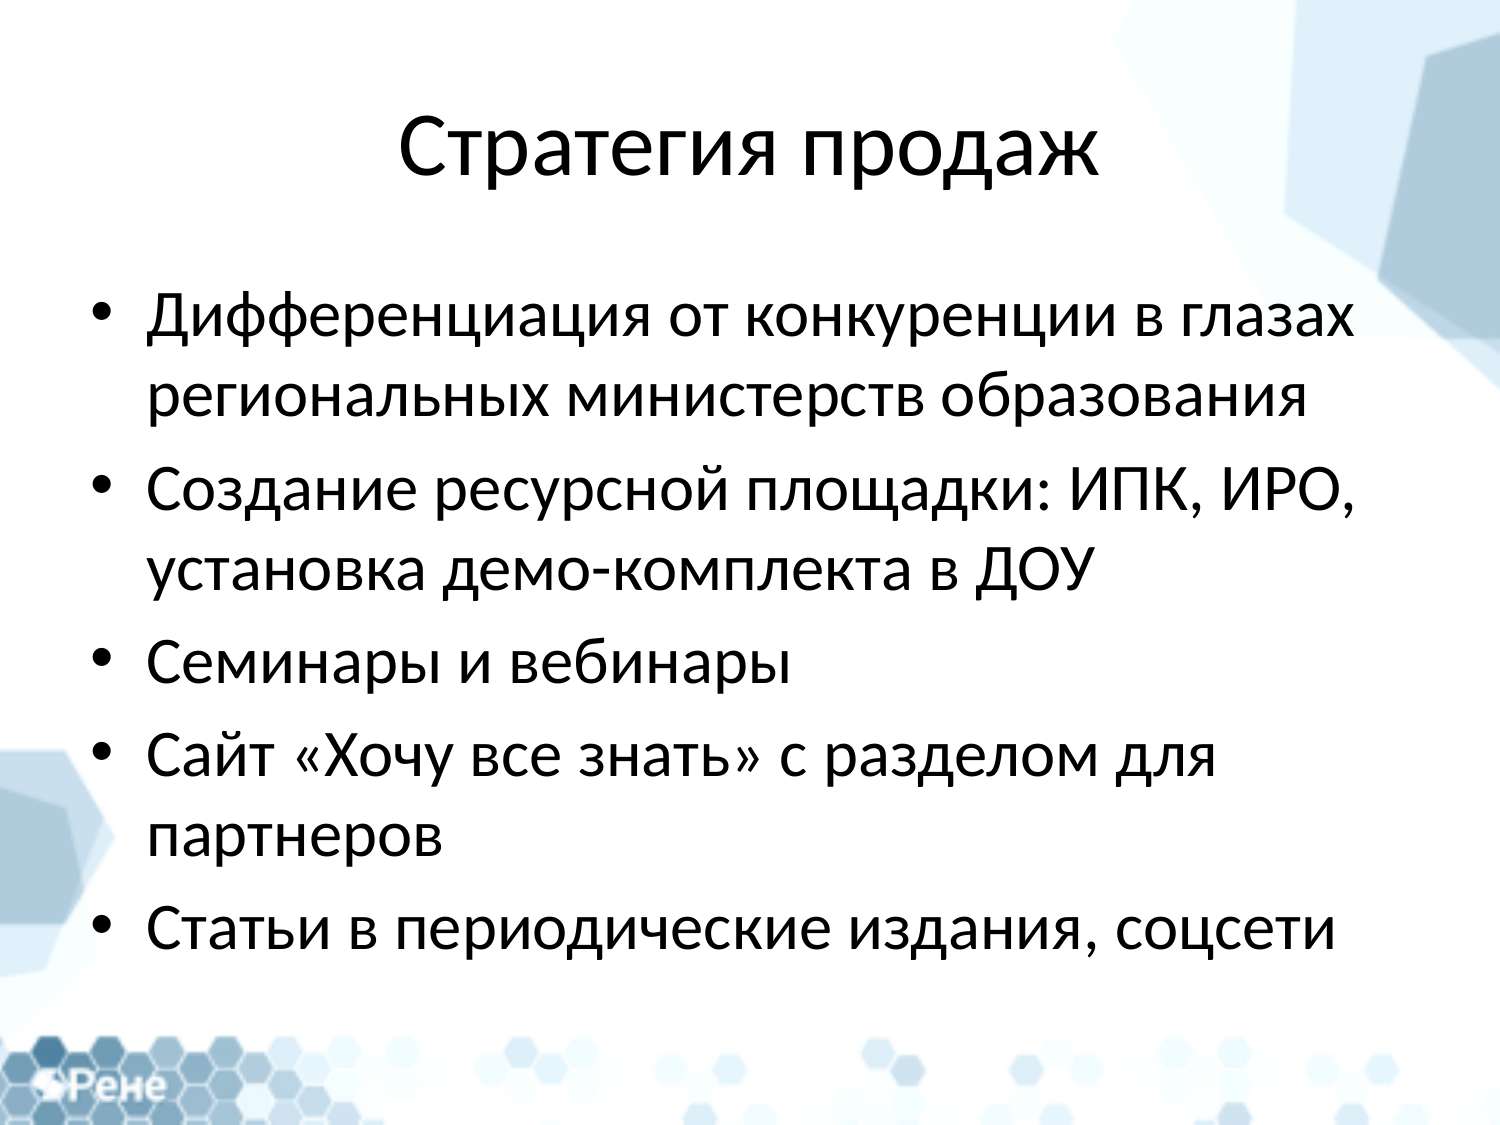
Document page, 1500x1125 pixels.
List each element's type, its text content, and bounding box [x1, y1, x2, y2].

picture [0, 0, 1500, 1125]
title Стратегия продаж [74, 44, 1426, 233]
list Дифференциация от конкуренции в глазах региональных министерств образования Создание ресурсной площадки: ИПК, ИРО, установка демо-комплекта в ДОУ Семинары и вебинары Сайт «Хочу все знать» с разделом для партнеров Статьи в периодические издания, соцсети [74, 262, 1426, 1006]
